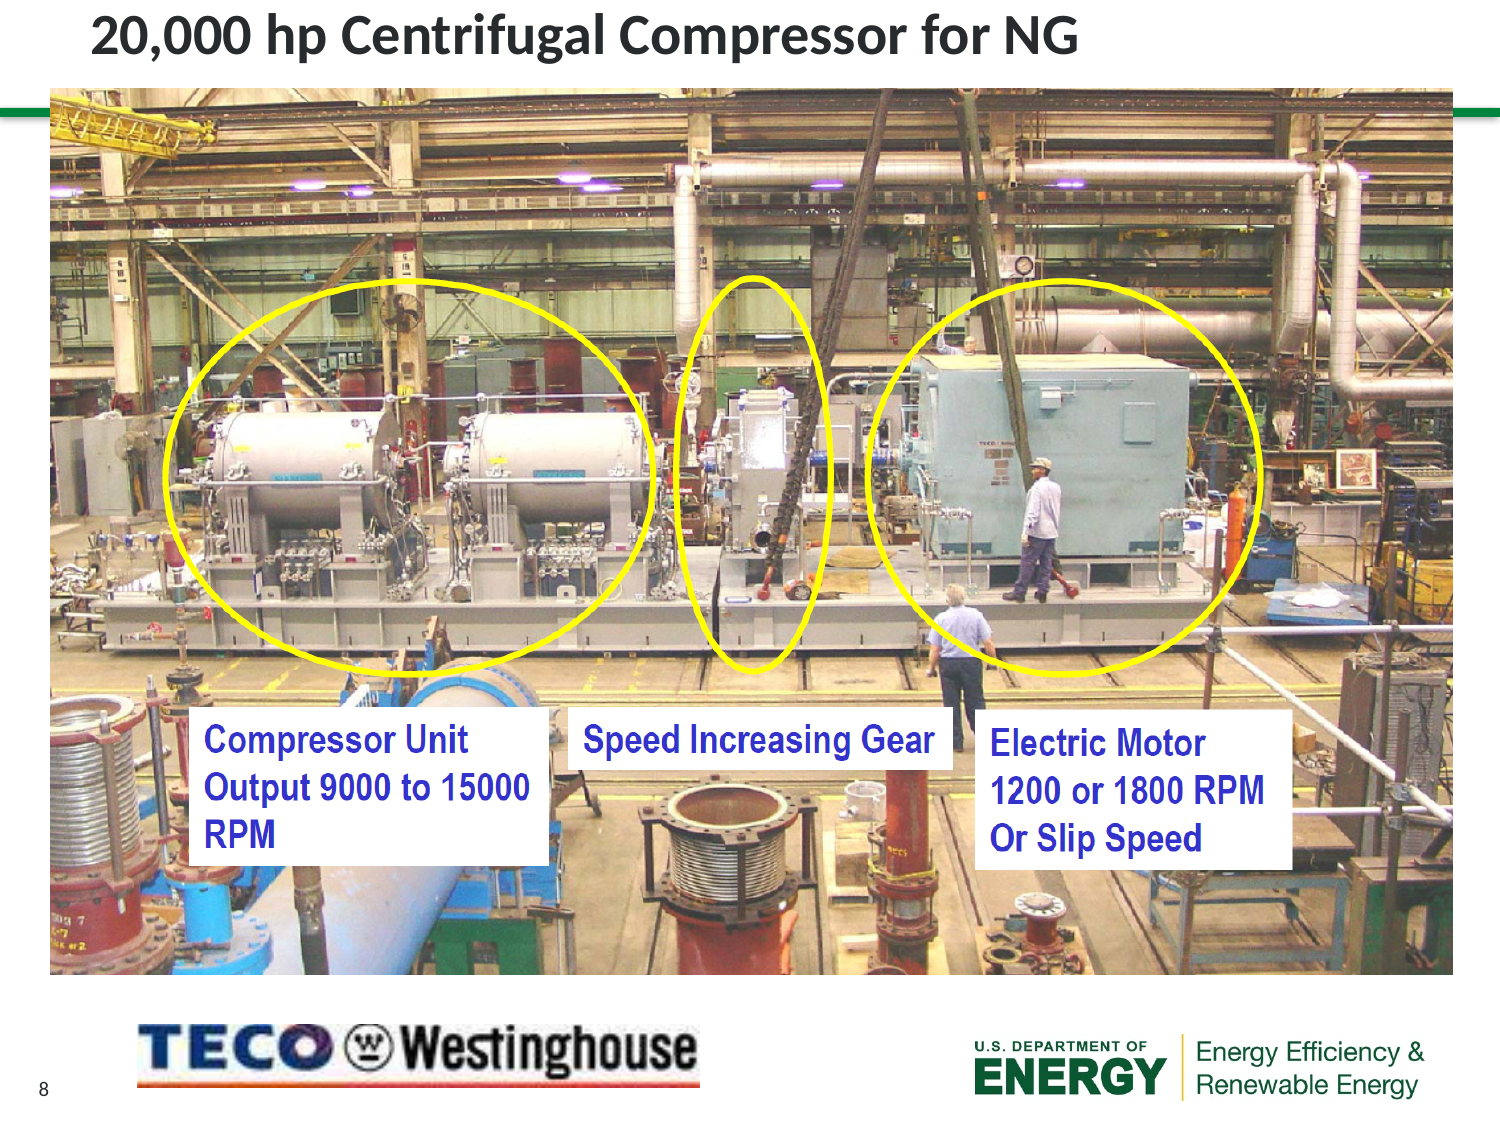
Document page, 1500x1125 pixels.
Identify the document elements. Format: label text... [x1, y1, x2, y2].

picture [975, 1034, 1425, 1101]
title 20,000 hp Centrifugal Compressor for NG [75, 0, 1425, 87]
picture [49, 88, 1454, 976]
picture [137, 1024, 701, 1088]
